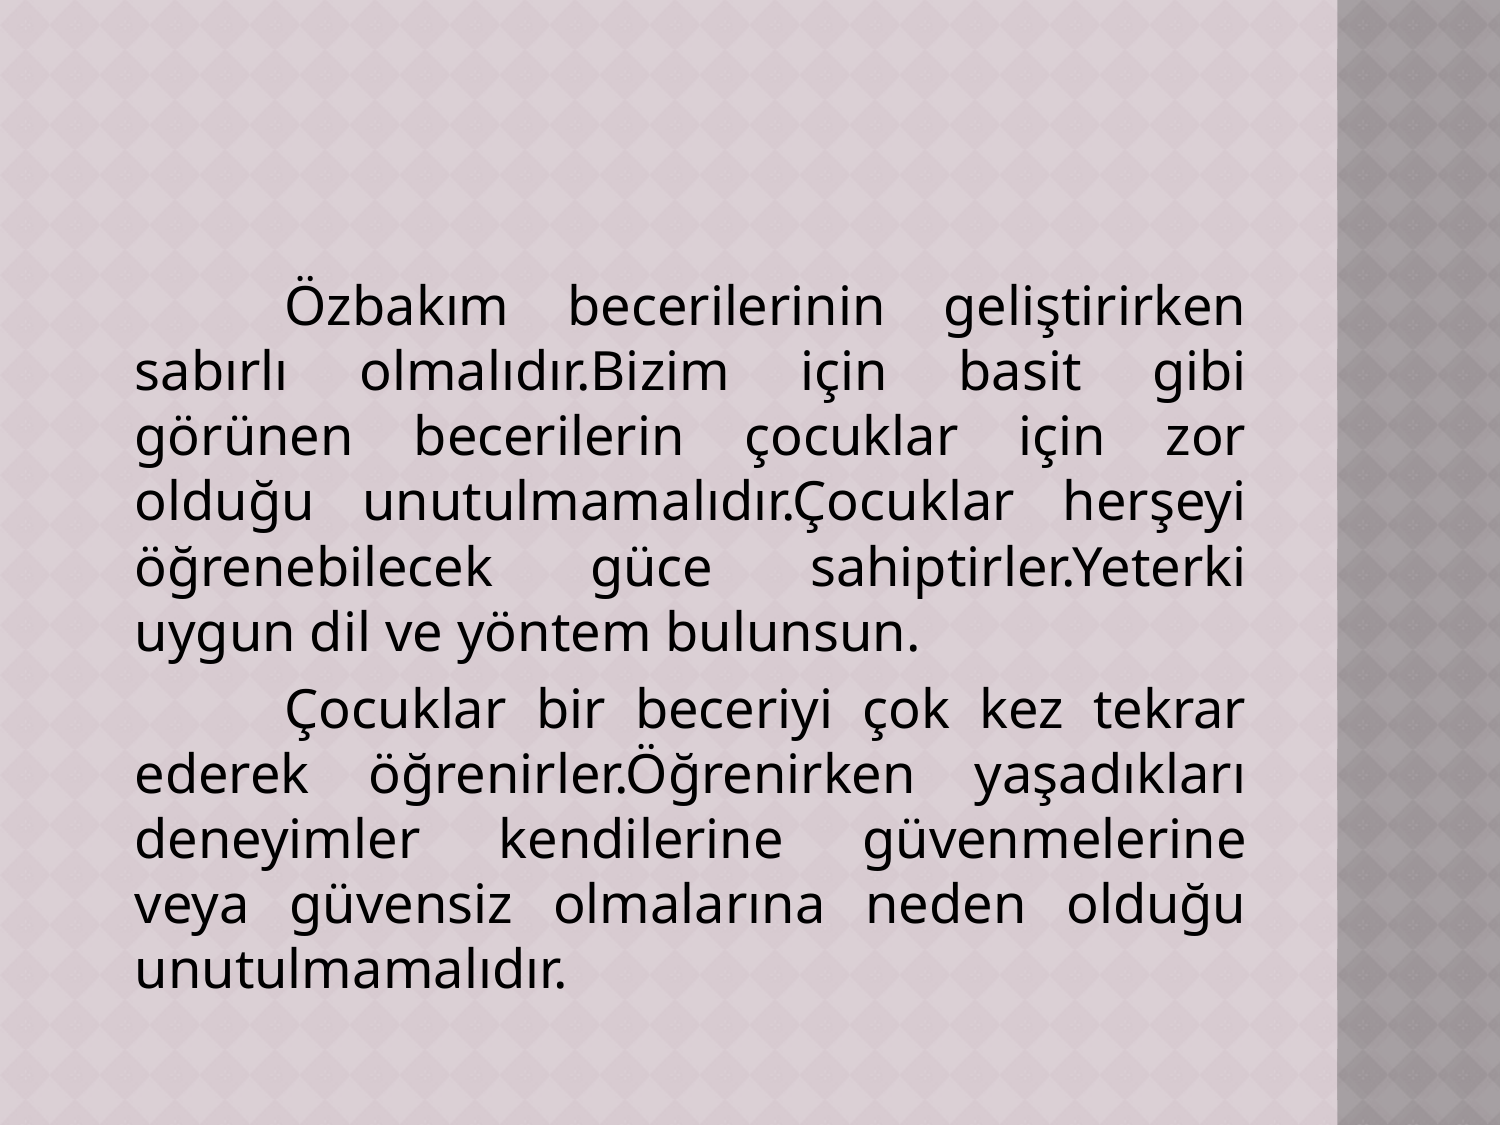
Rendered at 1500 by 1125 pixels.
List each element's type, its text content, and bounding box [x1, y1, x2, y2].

list Özbakım becerilerinin geliştirirken sabırlı olmalıdır.Bizim için basit gibi görünen becerilerin çocuklar için zor olduğu unutulmamalıdır.Çocuklar herşeyi öğrenebilecek güce sahiptirler.Yeterki uygun dil ve yöntem bulunsun. Çocuklar bir beceriyi çok kez tekrar ederek öğrenirler.Öğrenirken yaşadıkları deneyimler kendilerine güvenmelerine veya güvensiz olmalarına neden olduğu unutulmamalıdır. [75, 264, 1263, 1059]
